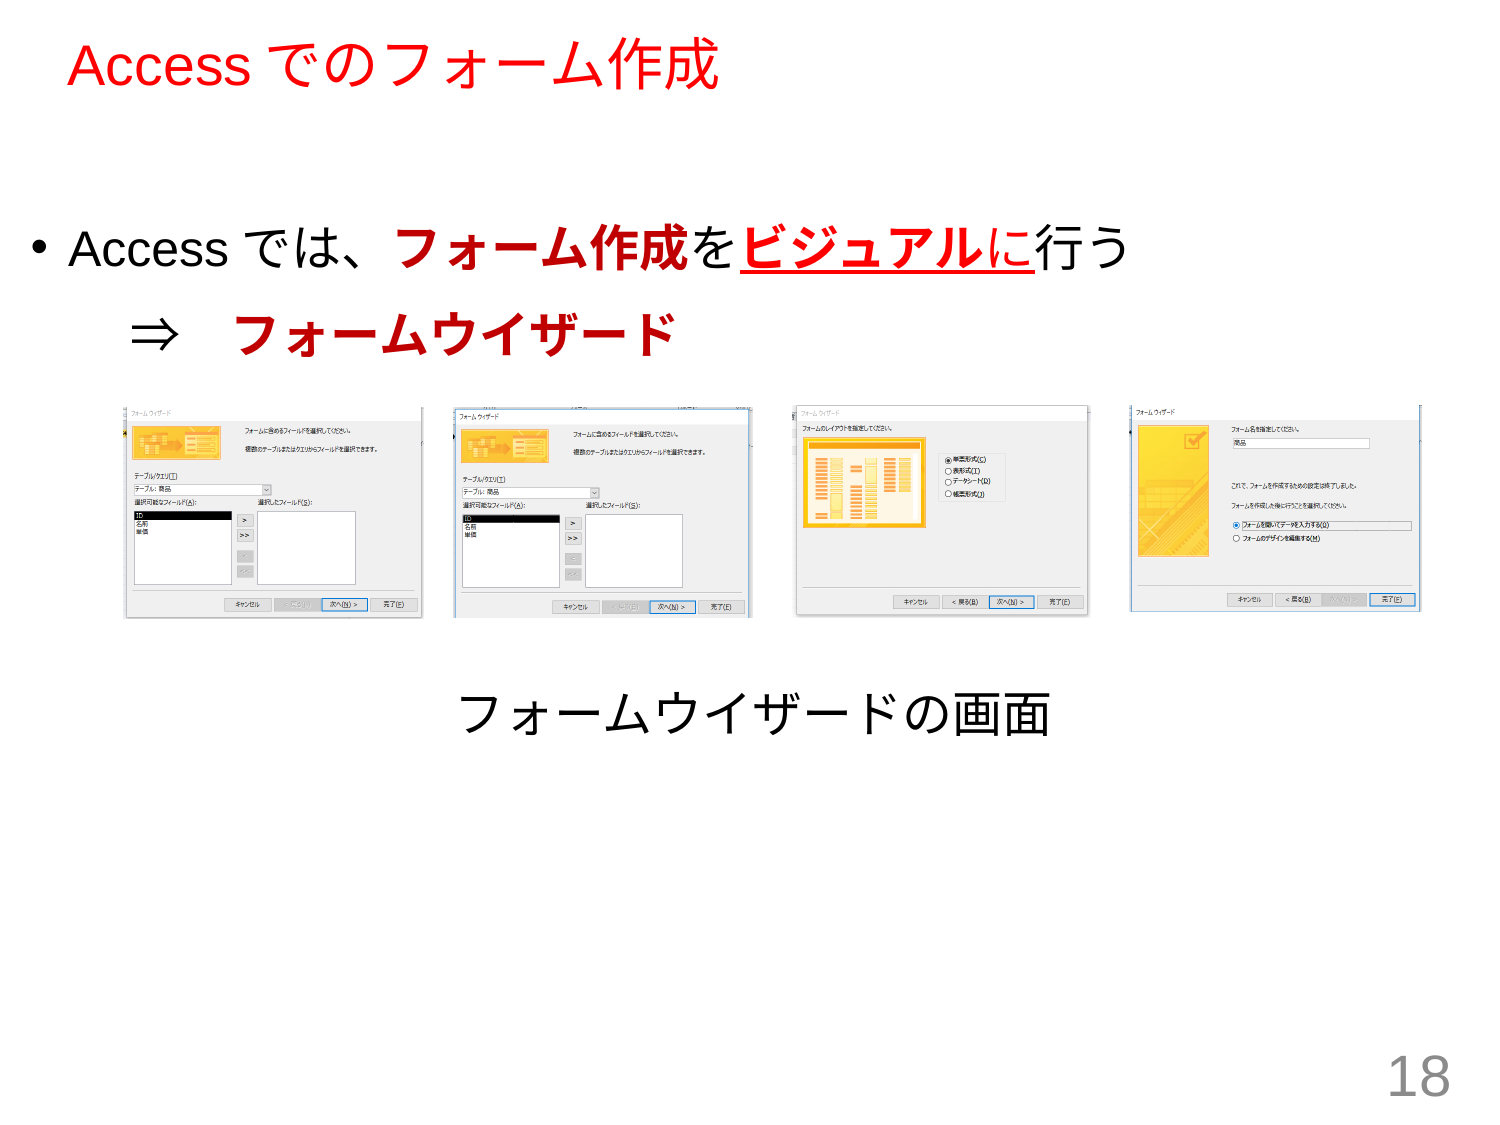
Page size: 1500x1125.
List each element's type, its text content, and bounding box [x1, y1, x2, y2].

list Accessでは、フォーム作成をビジュアルに行う ⇒ フォームウイザード [15, 202, 1485, 437]
picture [122, 407, 424, 619]
text_box フォームウイザードの画面 [439, 674, 1068, 750]
slide_number 18 [1129, 1042, 1467, 1103]
picture [453, 407, 753, 618]
picture [1128, 405, 1422, 612]
picture [792, 405, 1091, 618]
title Accessでのフォーム作成 [52, 28, 1441, 106]
